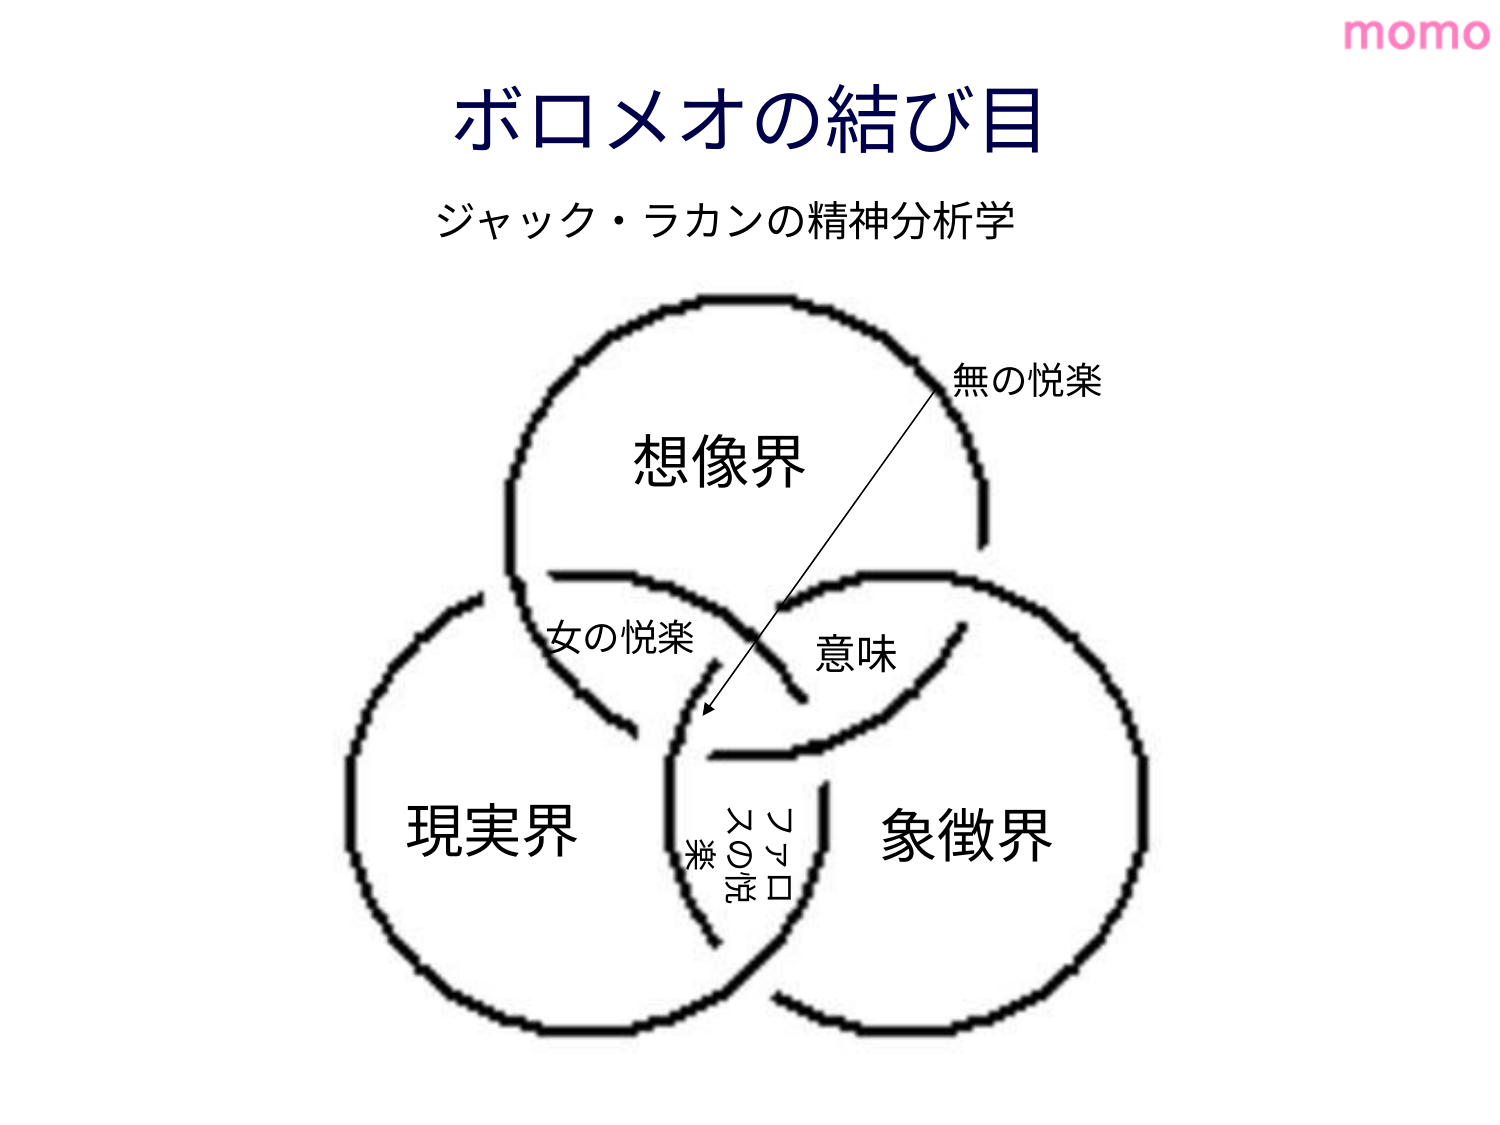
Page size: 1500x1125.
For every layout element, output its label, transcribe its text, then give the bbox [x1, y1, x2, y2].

picture [1333, 3, 1500, 63]
text_box ジャック・ラカンの精神分析学 [419, 208, 1031, 252]
title ボロメオの結び目 [112, 26, 1388, 208]
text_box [298, 280, 1202, 1119]
